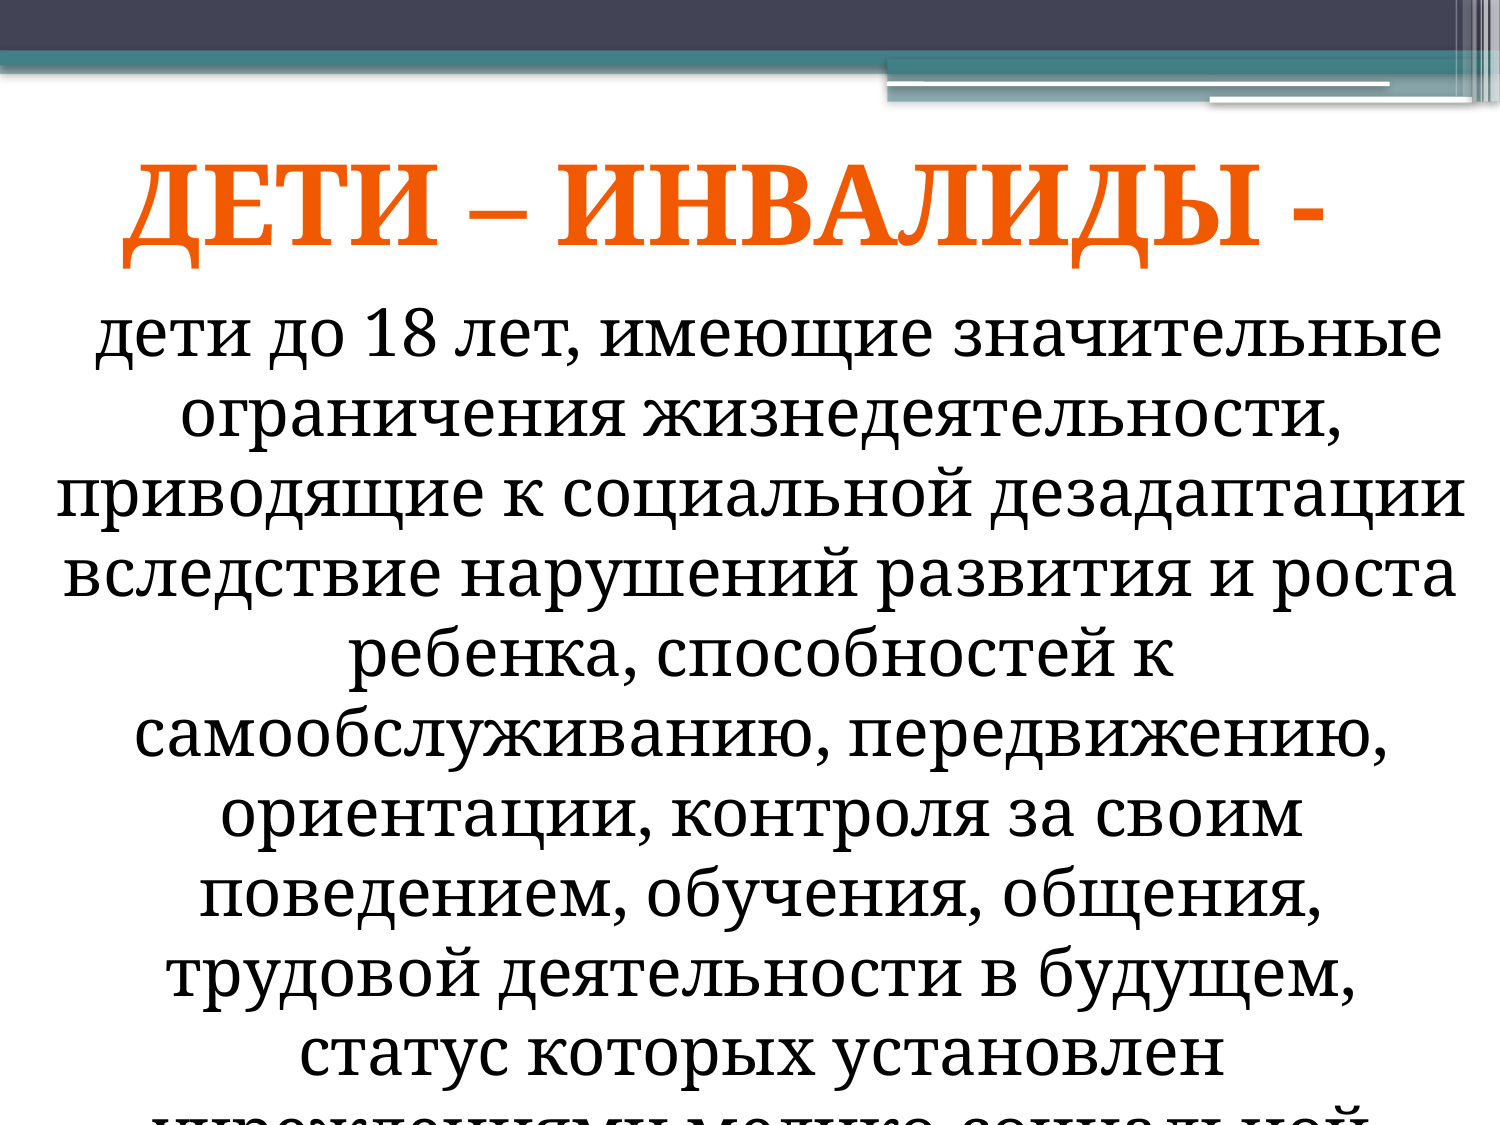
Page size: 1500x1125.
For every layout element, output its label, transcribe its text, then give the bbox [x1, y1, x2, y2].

text_box дети до 18 лет, имеющие значительные ограничения жизнедеятельности, приводящие к социальной дезадаптации вследствие нарушений развития и роста ребенка, способностей к самообслуживанию, передвижению, ориентации, контроля за своим поведением, обучения, общения, трудовой деятельности в будущем, статус которых установлен учреждениями медико-социальной экспертизы [41, 282, 1483, 1125]
text_box Дети – инвалиды - [107, 125, 1373, 276]
